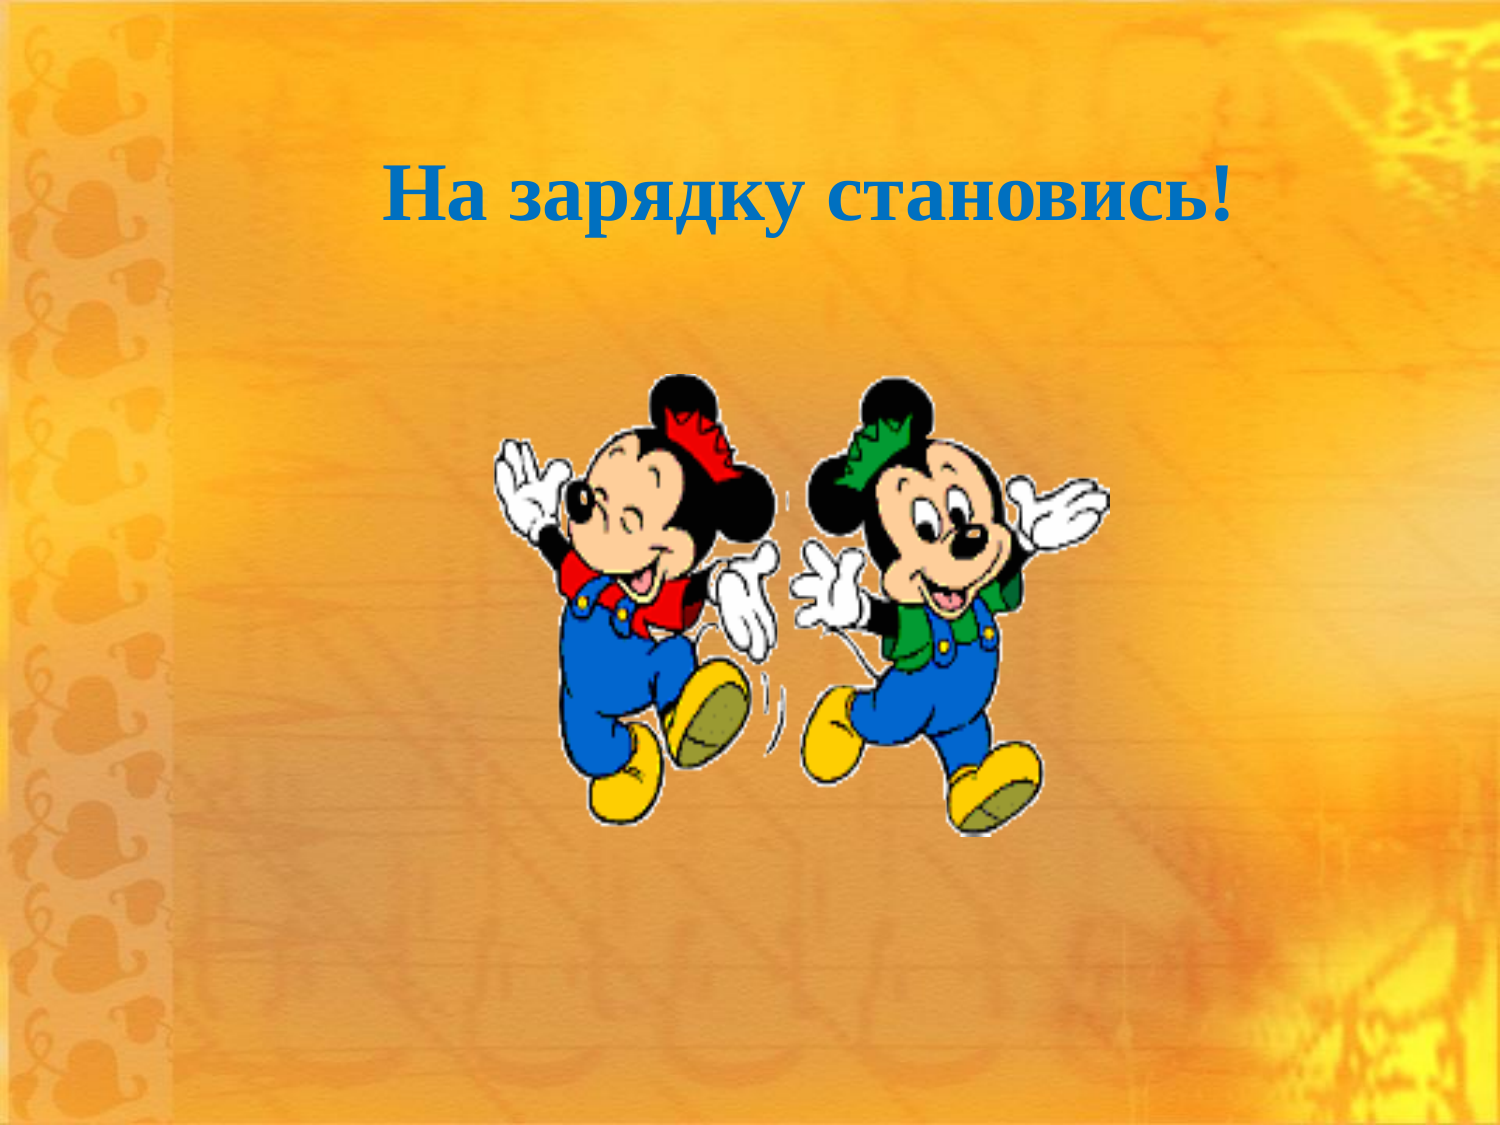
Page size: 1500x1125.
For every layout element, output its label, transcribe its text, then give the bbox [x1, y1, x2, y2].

picture [0, 0, 1500, 1125]
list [491, 374, 1110, 837]
title На зарядку становись! [152, 93, 1468, 282]
